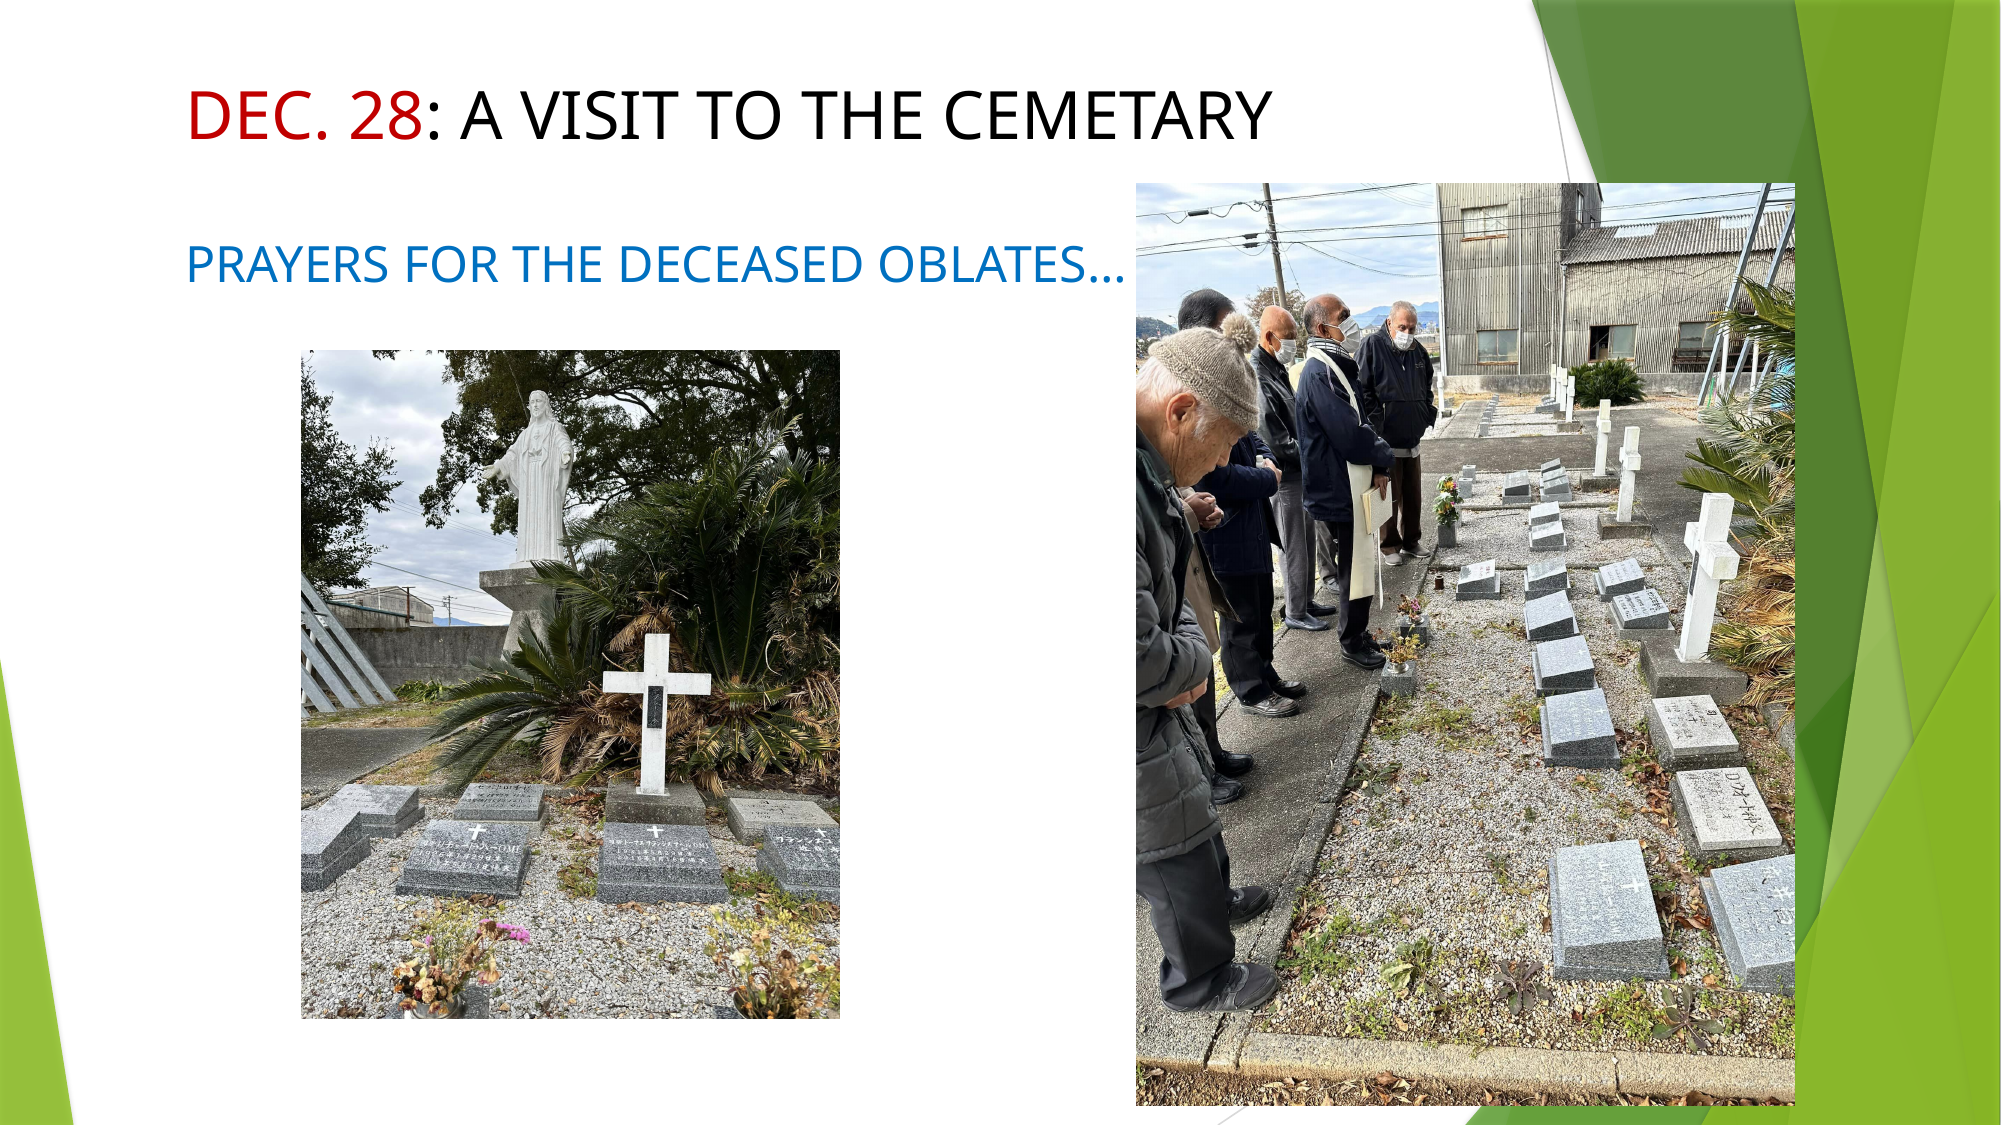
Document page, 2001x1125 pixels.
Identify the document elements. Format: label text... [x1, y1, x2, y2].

text_box DEC. 28: A VISIT TO THE CEMETARY PRAYERS FOR THE DECEASED OBLATES… [170, 65, 1360, 300]
picture [300, 350, 841, 1020]
picture [1135, 183, 1795, 1106]
